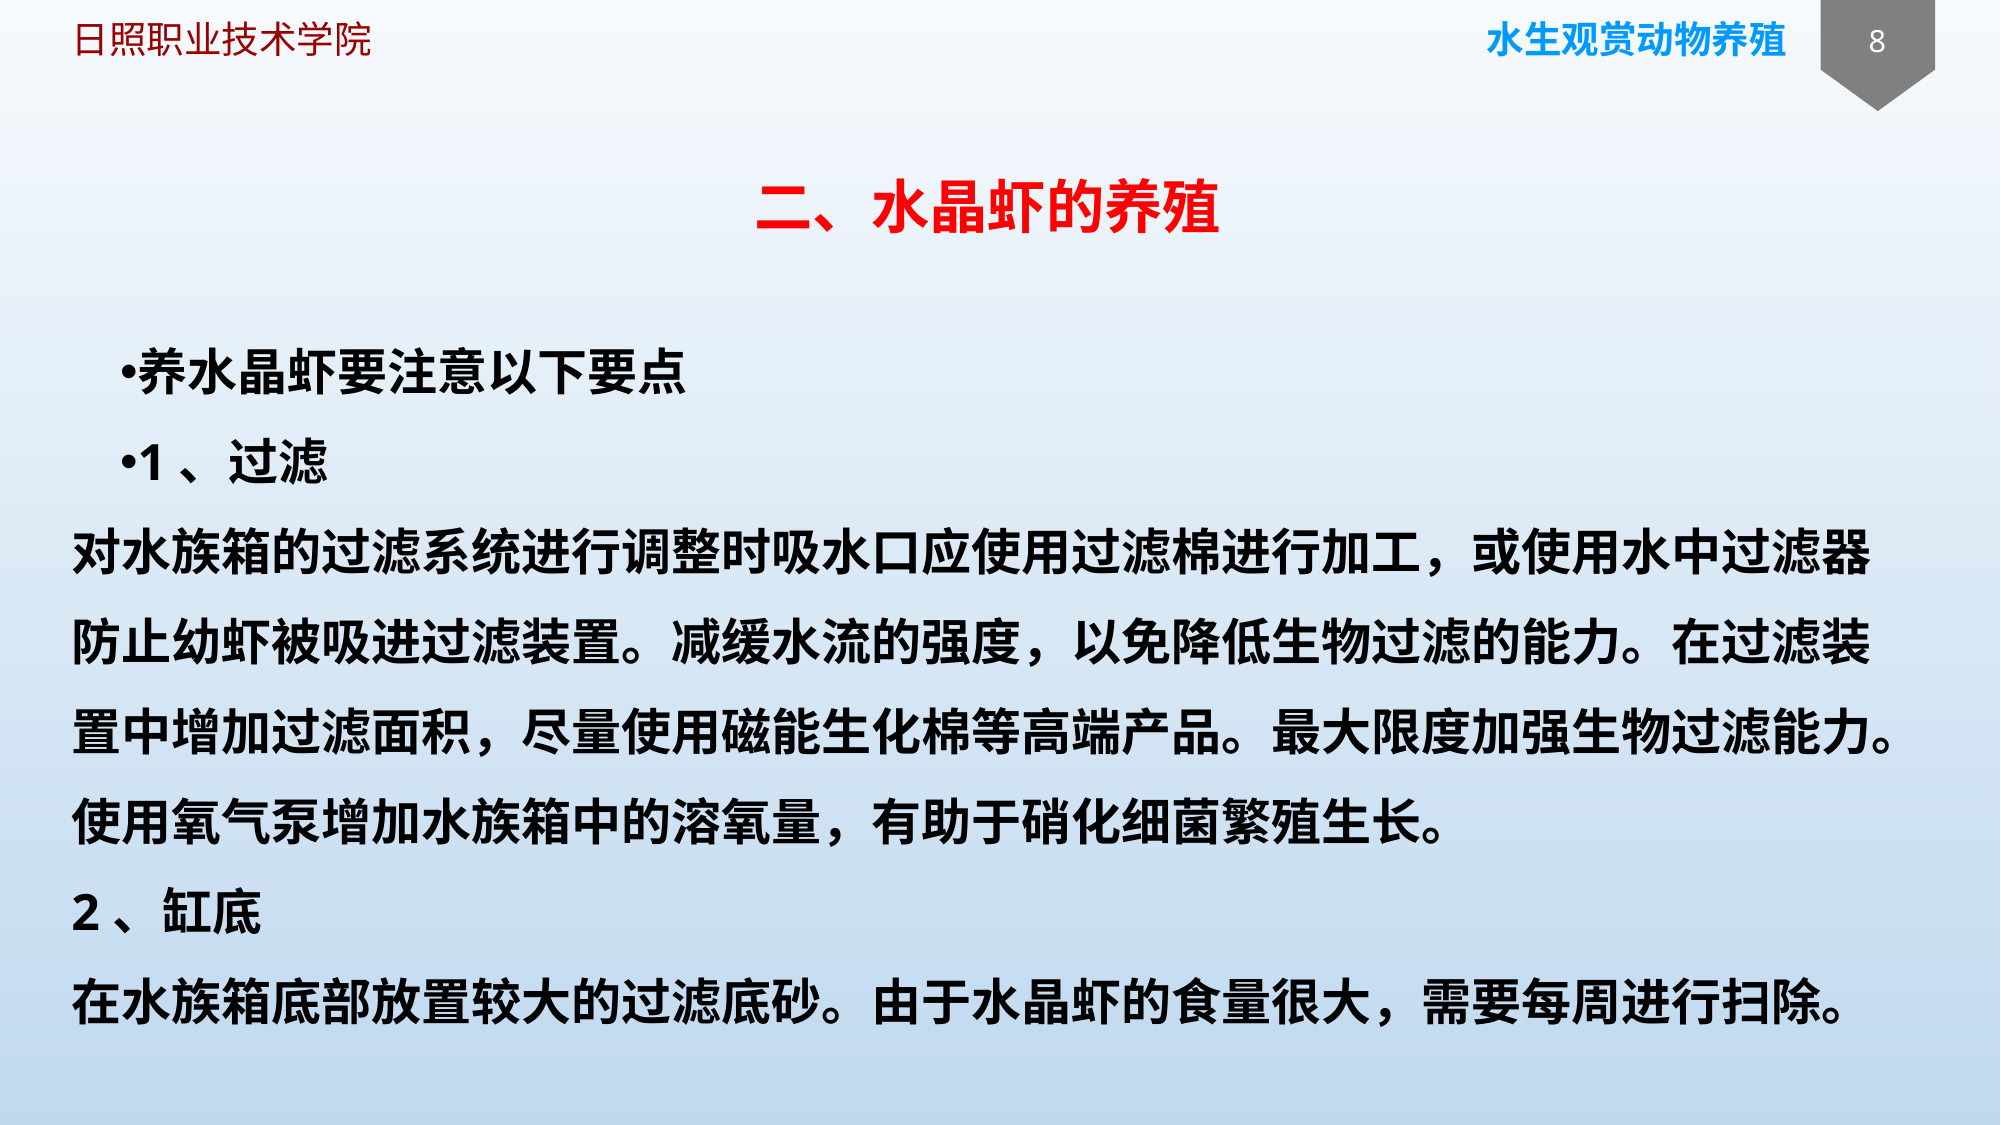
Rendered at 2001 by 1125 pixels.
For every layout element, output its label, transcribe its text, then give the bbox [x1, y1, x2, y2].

title 二、水晶虾的养殖 [87, 115, 1888, 303]
list 养水晶虾要注意以下要点 1、过滤 对水族箱的过滤系统进行调整时吸水口应使用过滤棉进行加工，或使用水中过滤器防止幼虾被吸进过滤装置。减缓水流的强度，以免降低生物过滤的能力。在过滤装置中增加过滤面积，尽量使用磁能生化棉等高端产品。最大限度加强生物过滤能力。使用氧气泵增加水族箱中的溶氧量，有助于硝化细菌繁殖生长。 2、缸底 在水族箱底部放置较大的过滤底砂。由于水晶虾的食量很大，需要每周进行扫除。 [56, 303, 1902, 1091]
